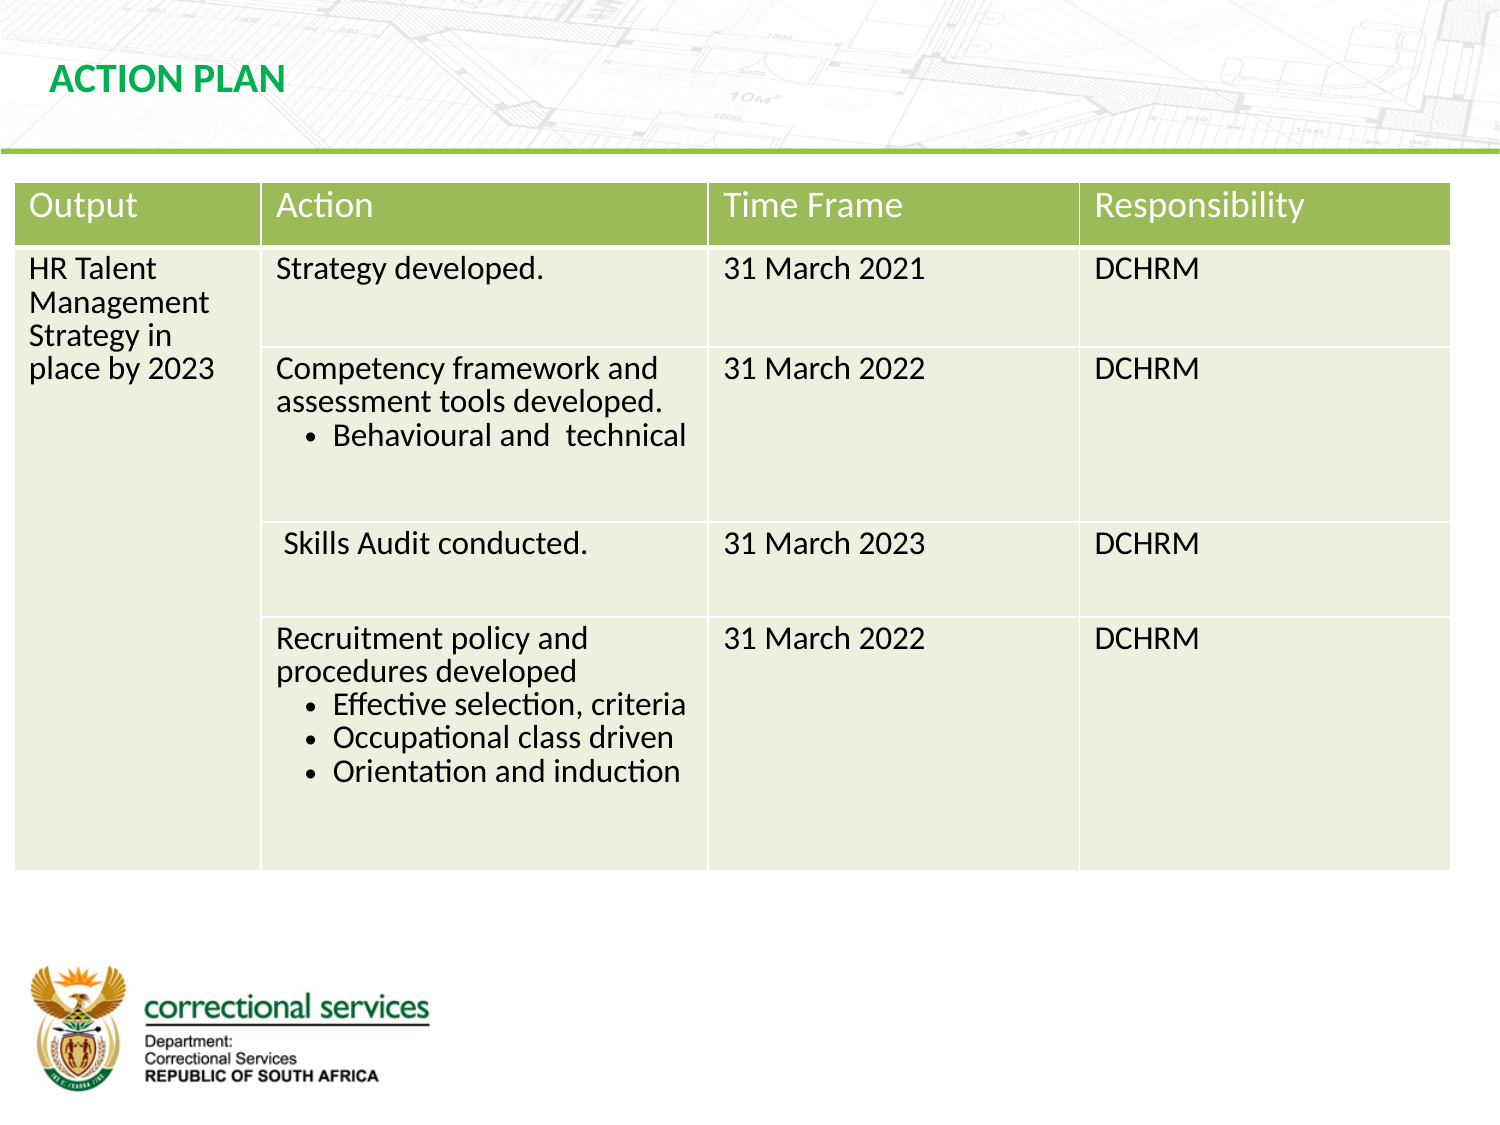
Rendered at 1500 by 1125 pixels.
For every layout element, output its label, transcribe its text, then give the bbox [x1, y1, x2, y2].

table_cell 31 March 2023 [709, 523, 1079, 616]
table_header Output [15, 183, 260, 245]
table_cell 31 March 2021 [709, 250, 1079, 346]
table_cell DCHRM [1080, 523, 1450, 616]
text_box ACTION PLAN [34, 43, 1086, 109]
table_cell 31 March 2022 [709, 348, 1079, 521]
table_header Action [262, 183, 707, 245]
table_cell Competency framework and assessment tools developed. Behavioural and technical [262, 348, 707, 521]
table_cell Recruitment policy and procedures developed Effective selection, criteria Occupational class driven Orientation and induction [262, 618, 707, 870]
table_cell DCHRM [1080, 618, 1450, 870]
table_header Responsibility [1080, 183, 1450, 245]
table_header Time Frame [709, 183, 1079, 245]
table_cell HR Talent Management Strategy in place by 2023 [15, 250, 260, 870]
picture [0, 0, 1500, 154]
picture [0, 936, 481, 1125]
table_cell DCHRM [1080, 250, 1450, 346]
table_cell 31 March 2022 [709, 618, 1079, 870]
table_cell DCHRM [1080, 348, 1450, 521]
table_cell Strategy developed. [262, 250, 707, 346]
table_cell Skills Audit conducted. [262, 523, 707, 616]
